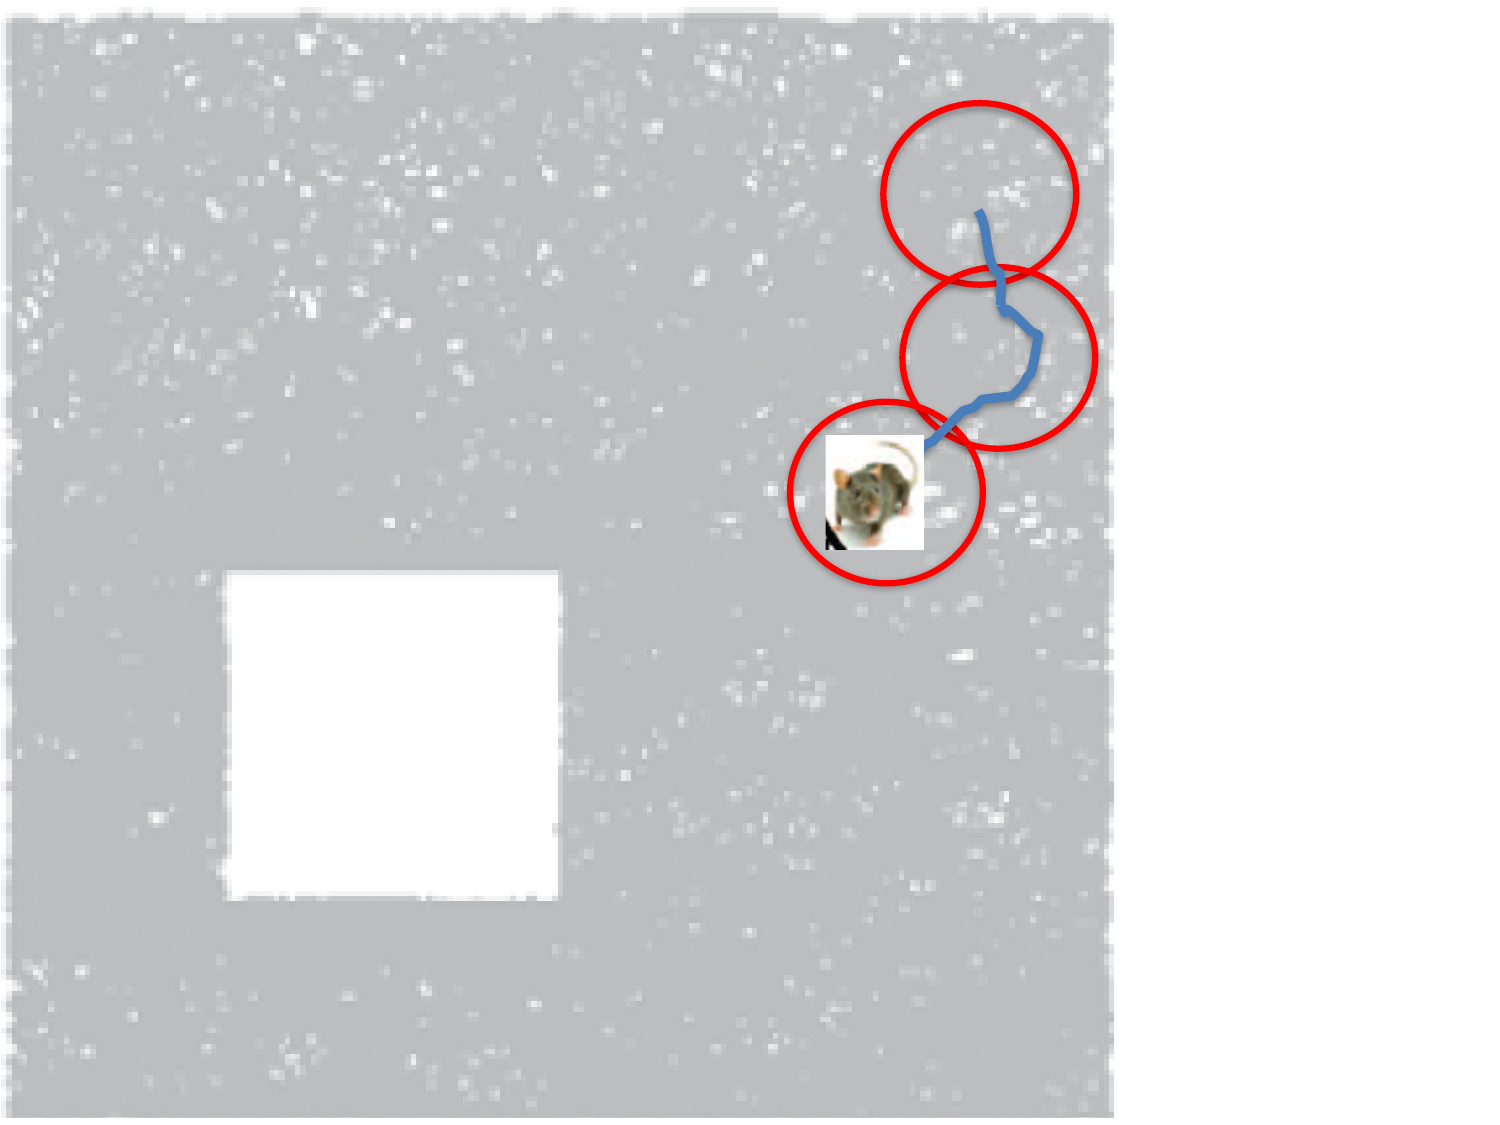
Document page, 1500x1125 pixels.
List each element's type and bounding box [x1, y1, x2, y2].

picture [0, 2, 1115, 1118]
